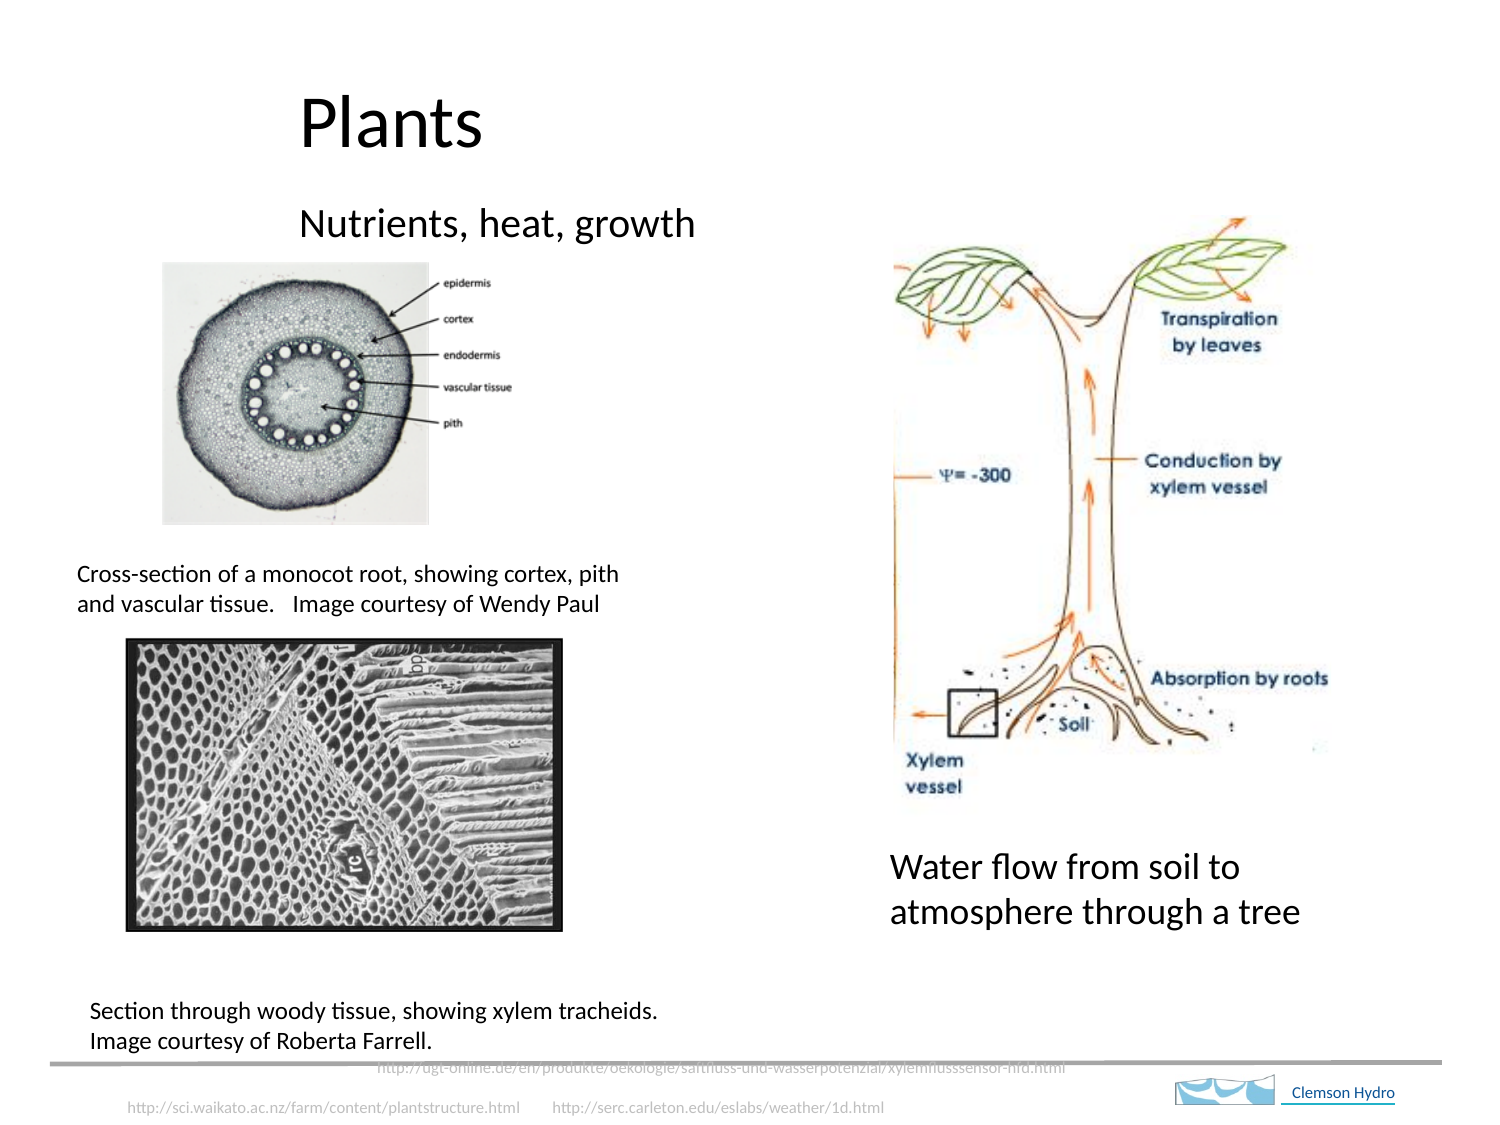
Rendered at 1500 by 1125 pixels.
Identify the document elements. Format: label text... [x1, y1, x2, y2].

text_box Water flow from soil to atmosphere through a tree [874, 834, 1400, 940]
picture [1175, 1074, 1275, 1089]
text_box Section through woody tissue, showing xylem tracheids. Image courtesy of Roberta Farrell. [74, 987, 825, 1063]
text_box http://serc.carleton.edu/eslabs/weather/1d.html [537, 1089, 1288, 1125]
text_box http://sci.waikato.ac.nz/farm/content/plantstructure.html [112, 1089, 537, 1125]
picture [162, 262, 525, 526]
text_box http://ugt-online.de/en/produkte/oekologie/saftfluss-und-wasserpotenzial/xylemflusssensor-hfd.html [362, 1049, 1113, 1085]
text_box Cross-section of a monocot root, showing cortex, pith and vascular tissue. Image courtesy of Wendy Paul [62, 549, 650, 625]
picture [126, 565, 563, 1004]
text_box Plants Nutrients, heat, growth [284, 65, 791, 261]
picture [893, 215, 1332, 835]
